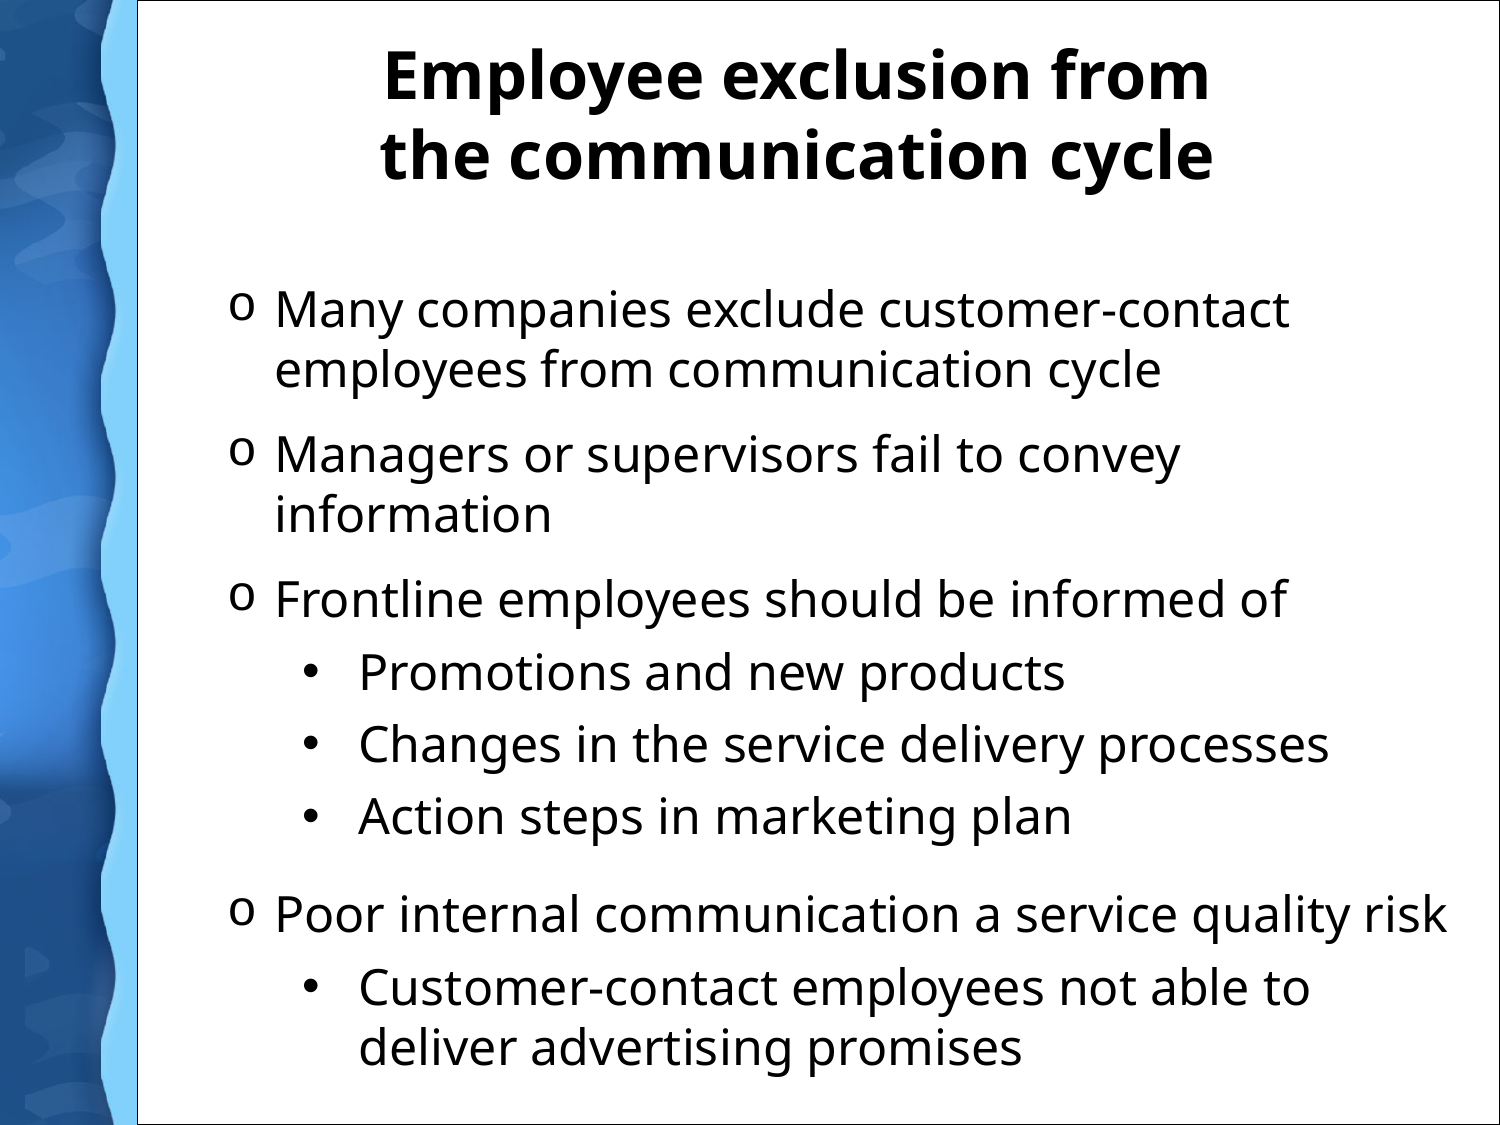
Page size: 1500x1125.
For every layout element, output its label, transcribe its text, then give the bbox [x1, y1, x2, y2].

title Employee exclusion from the communication cycle [141, 62, 1471, 163]
picture [0, 0, 137, 1125]
text_box Many companies exclude customer-contact employees from communication cycle Managers or supervisors fail to convey information Frontline employees should be informed of Promotions and new products Changes in the service delivery processes Action steps in marketing plan Poor internal communication a service quality risk Customer-contact employees not able to deliver advertising promises [212, 212, 1475, 1125]
